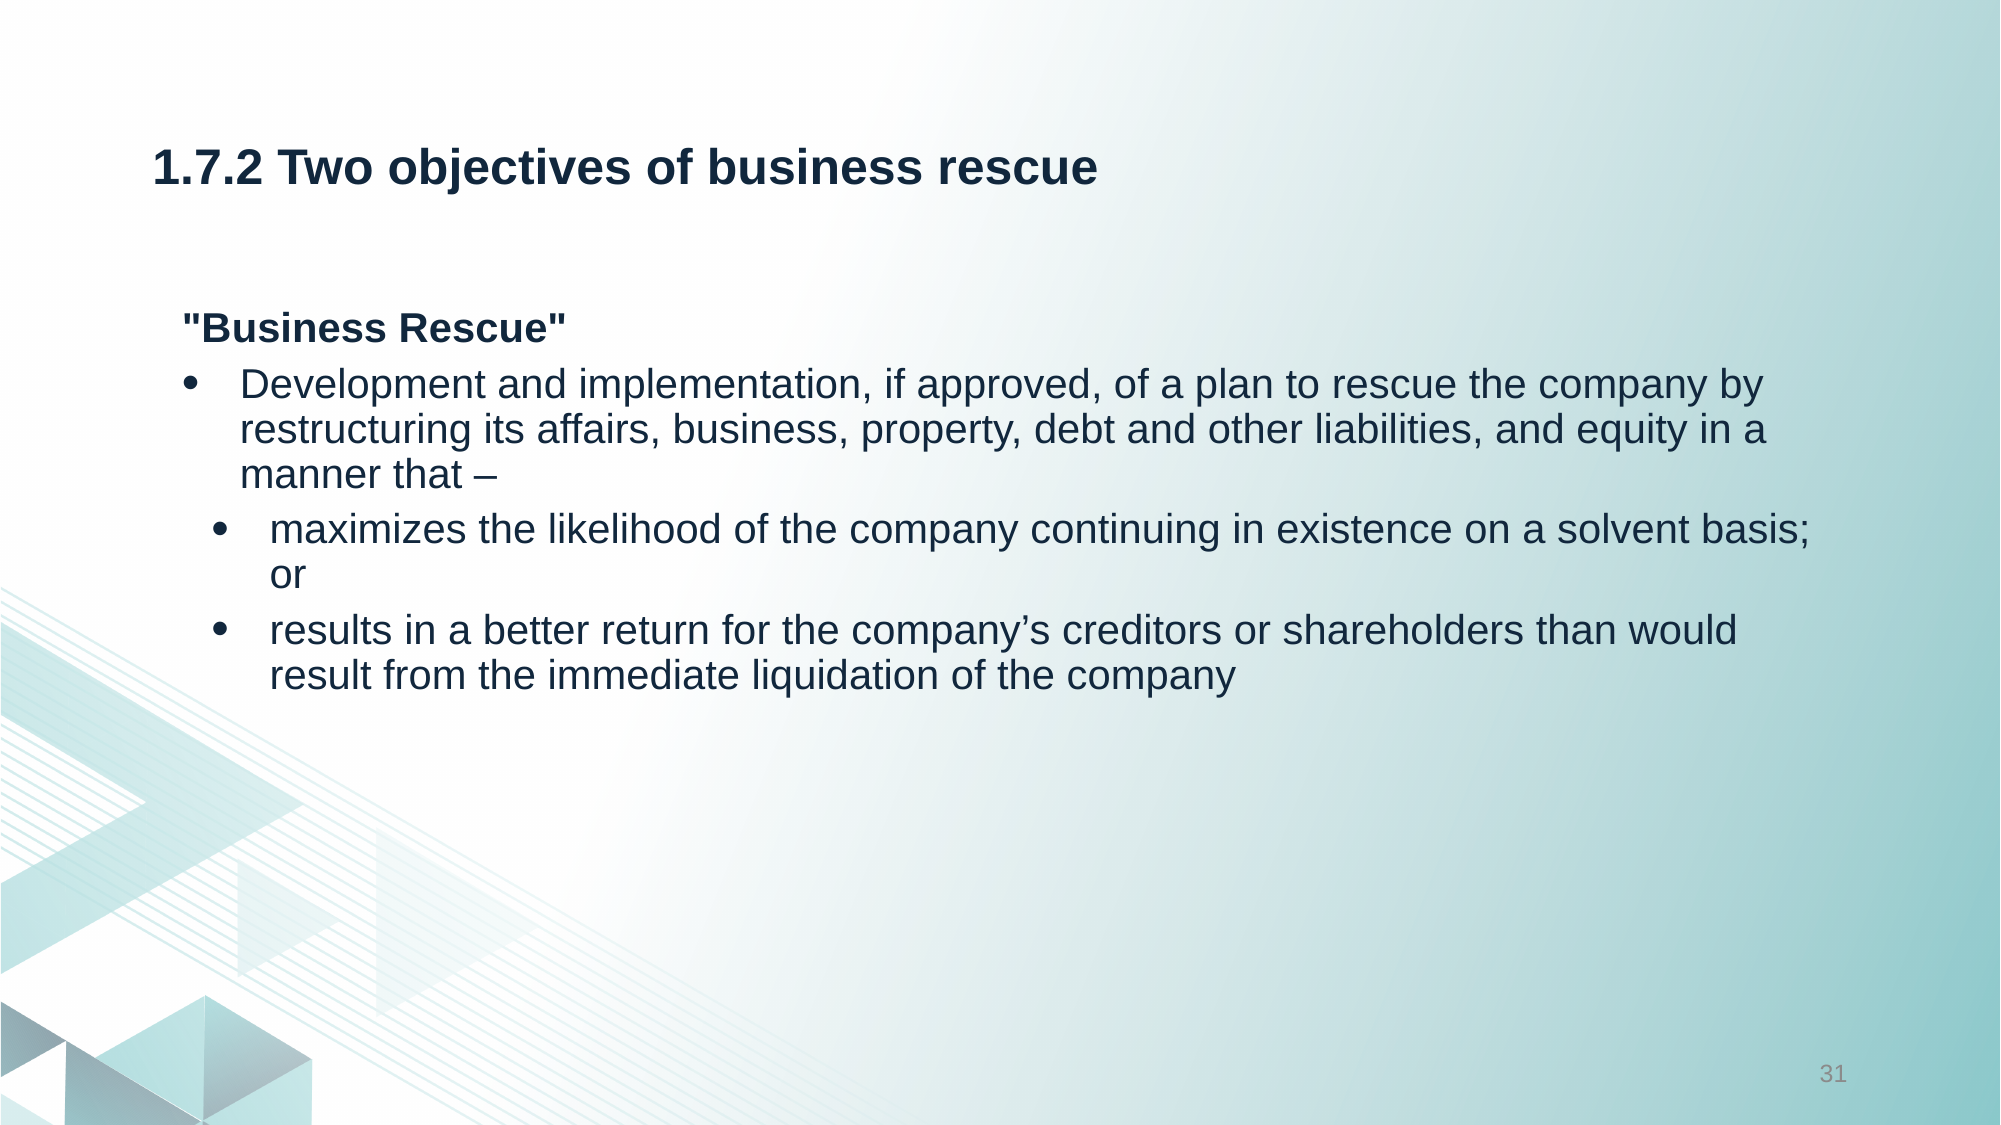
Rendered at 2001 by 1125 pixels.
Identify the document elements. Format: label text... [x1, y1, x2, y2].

title 1.7.2 Two objectives of business rescue [137, 59, 1863, 278]
list "Business Rescue" Development and implementation, if approved, of a plan to rescue the company by restructuring its affairs, business, property, debt and other liabilities, and equity in a manner that – maximizes the likelihood of the company continuing in existence on a solvent basis; or results in a better return for the company’s creditors or shareholders than would result from the immediate liquidation of the company [137, 299, 1863, 1014]
slide_number 31 [1412, 1042, 1863, 1103]
picture [0, 0, 2000, 1125]
